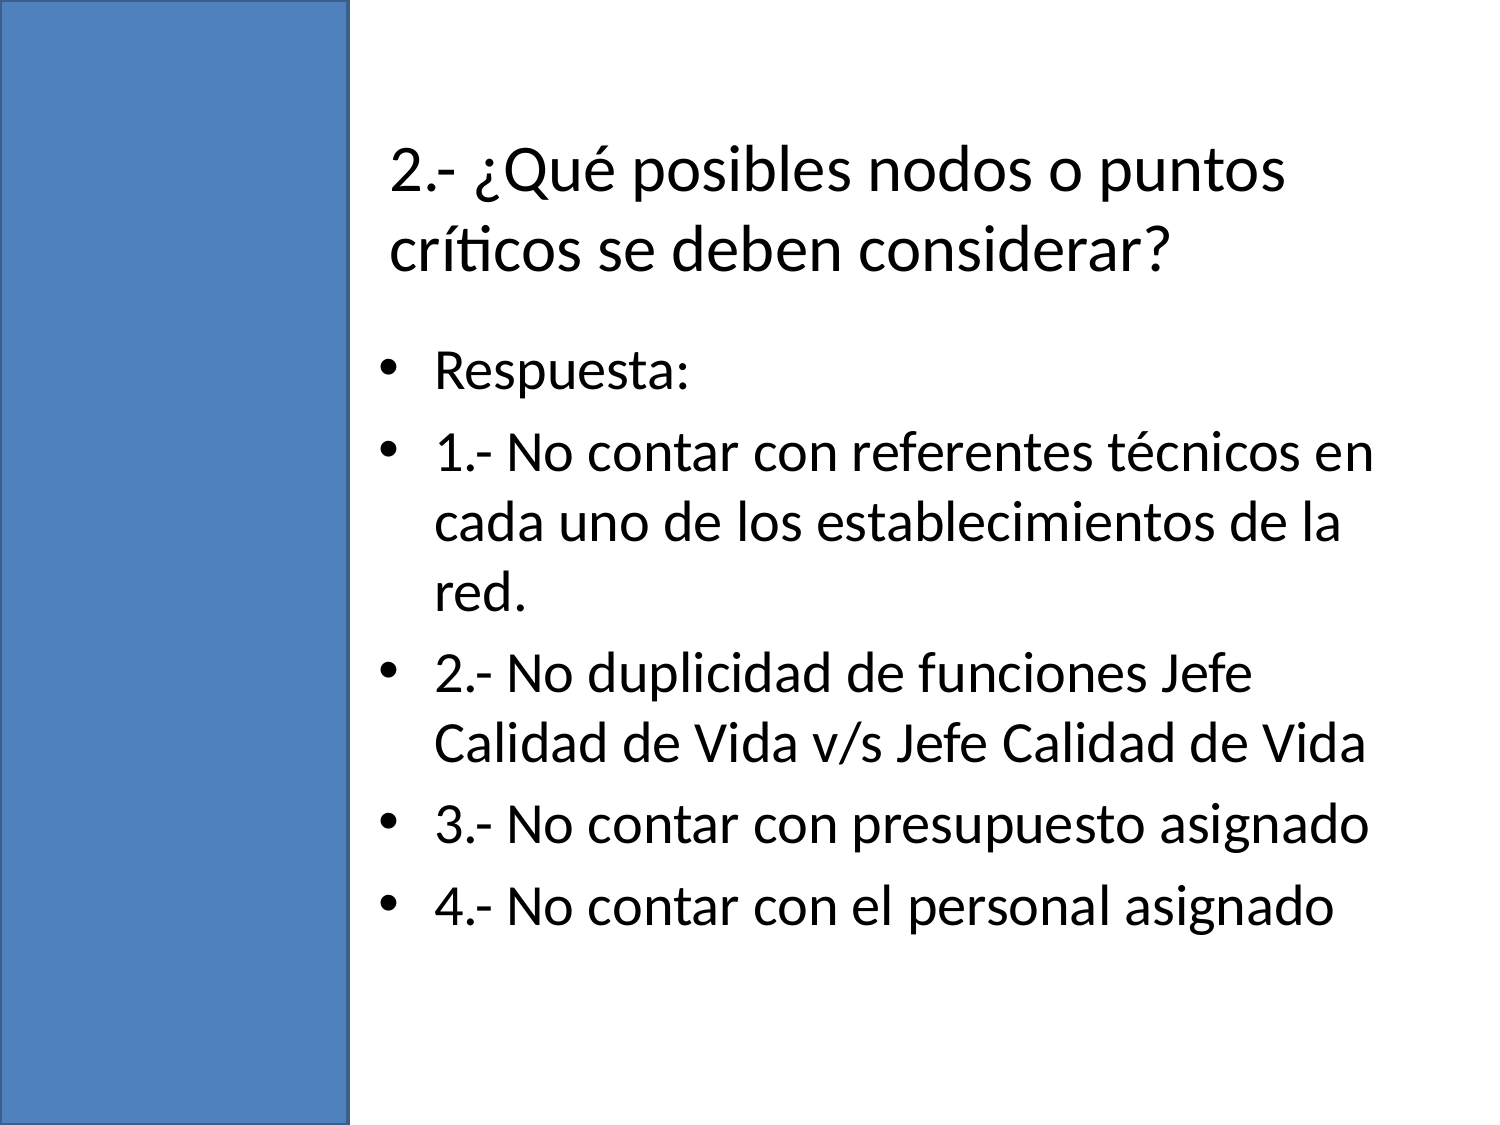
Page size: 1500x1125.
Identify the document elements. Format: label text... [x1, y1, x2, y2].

text_box 2.- ¿Qué posibles nodos o puntos críticos se deben considerar? [374, 117, 1442, 292]
list Respuesta: 1.- No contar con referentes técnicos en cada uno de los establecimientos de la red. 2.- No duplicidad de funciones Jefe Calidad de Vida v/s Jefe Calidad de Vida 3.- No contar con presupuesto asignado 4.- No contar con el personal asignado [363, 323, 1425, 1067]
text_box [0, 0, 350, 1125]
